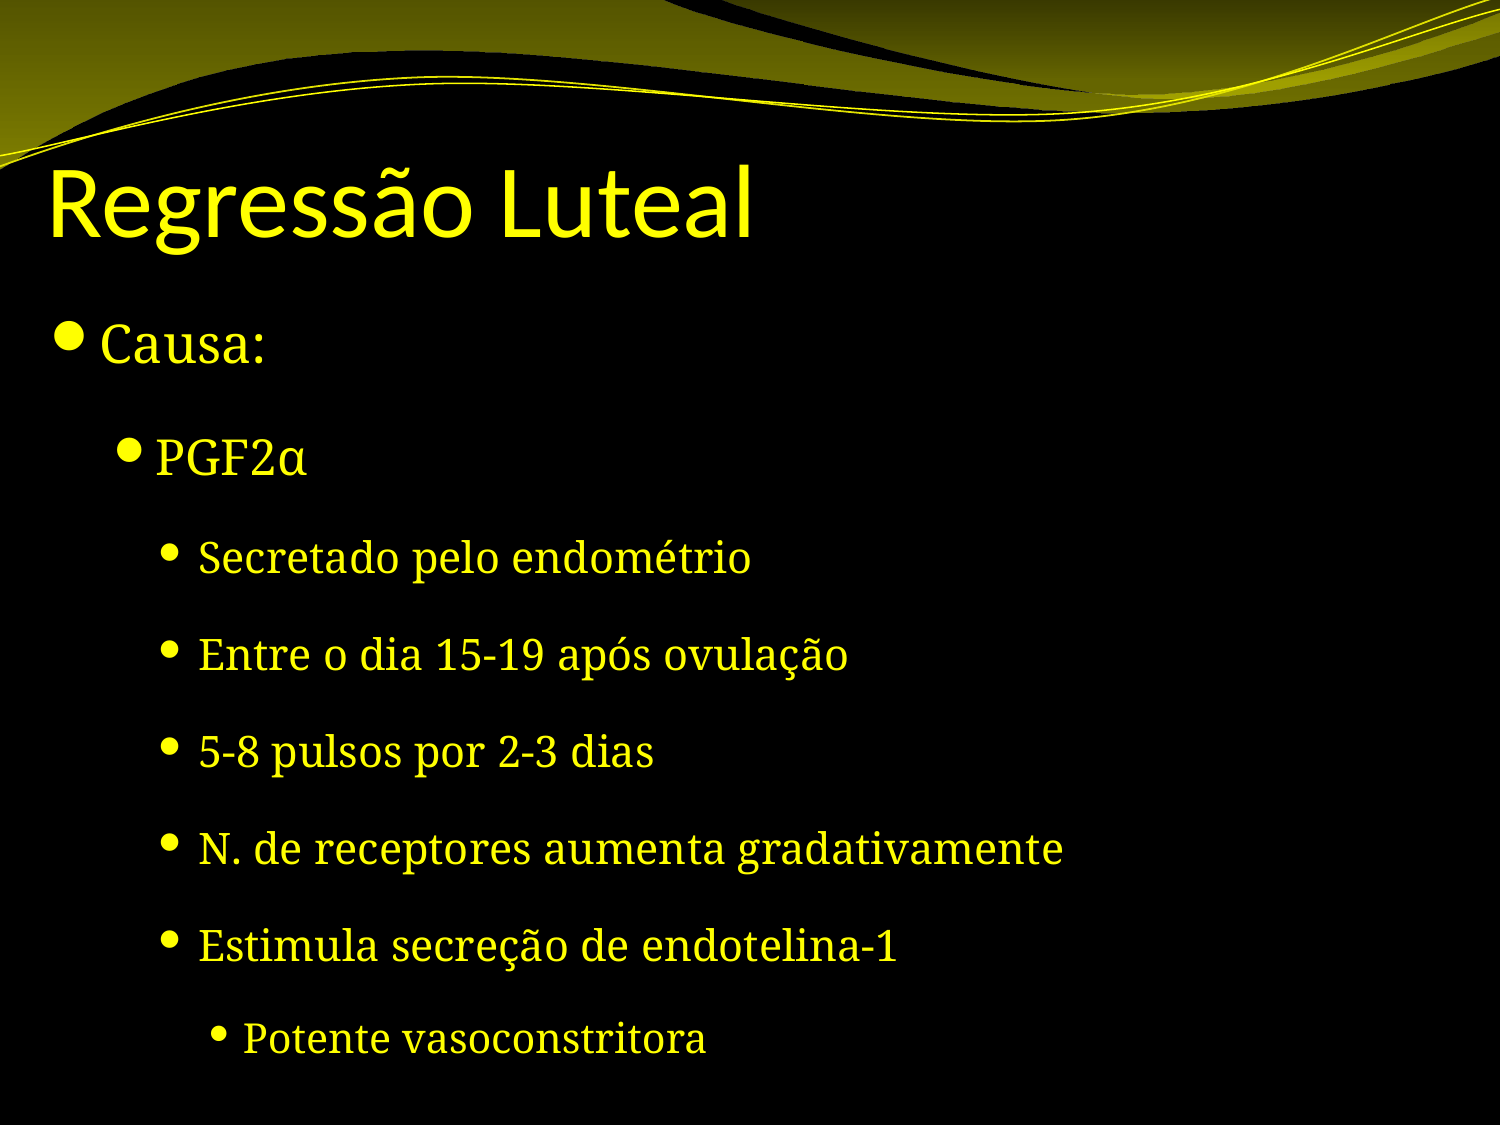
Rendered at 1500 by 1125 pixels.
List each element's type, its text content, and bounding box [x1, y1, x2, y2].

title Regressão Luteal [46, 70, 1397, 257]
list Causa: PGF2α Secretado pelo endométrio Entre o dia 15-19 após ovulação 5-8 pulsos por 2-3 dias N. de receptores aumenta gradativamente Estimula secreção de endotelina-1 Potente vasoconstritora [35, 257, 1477, 1079]
